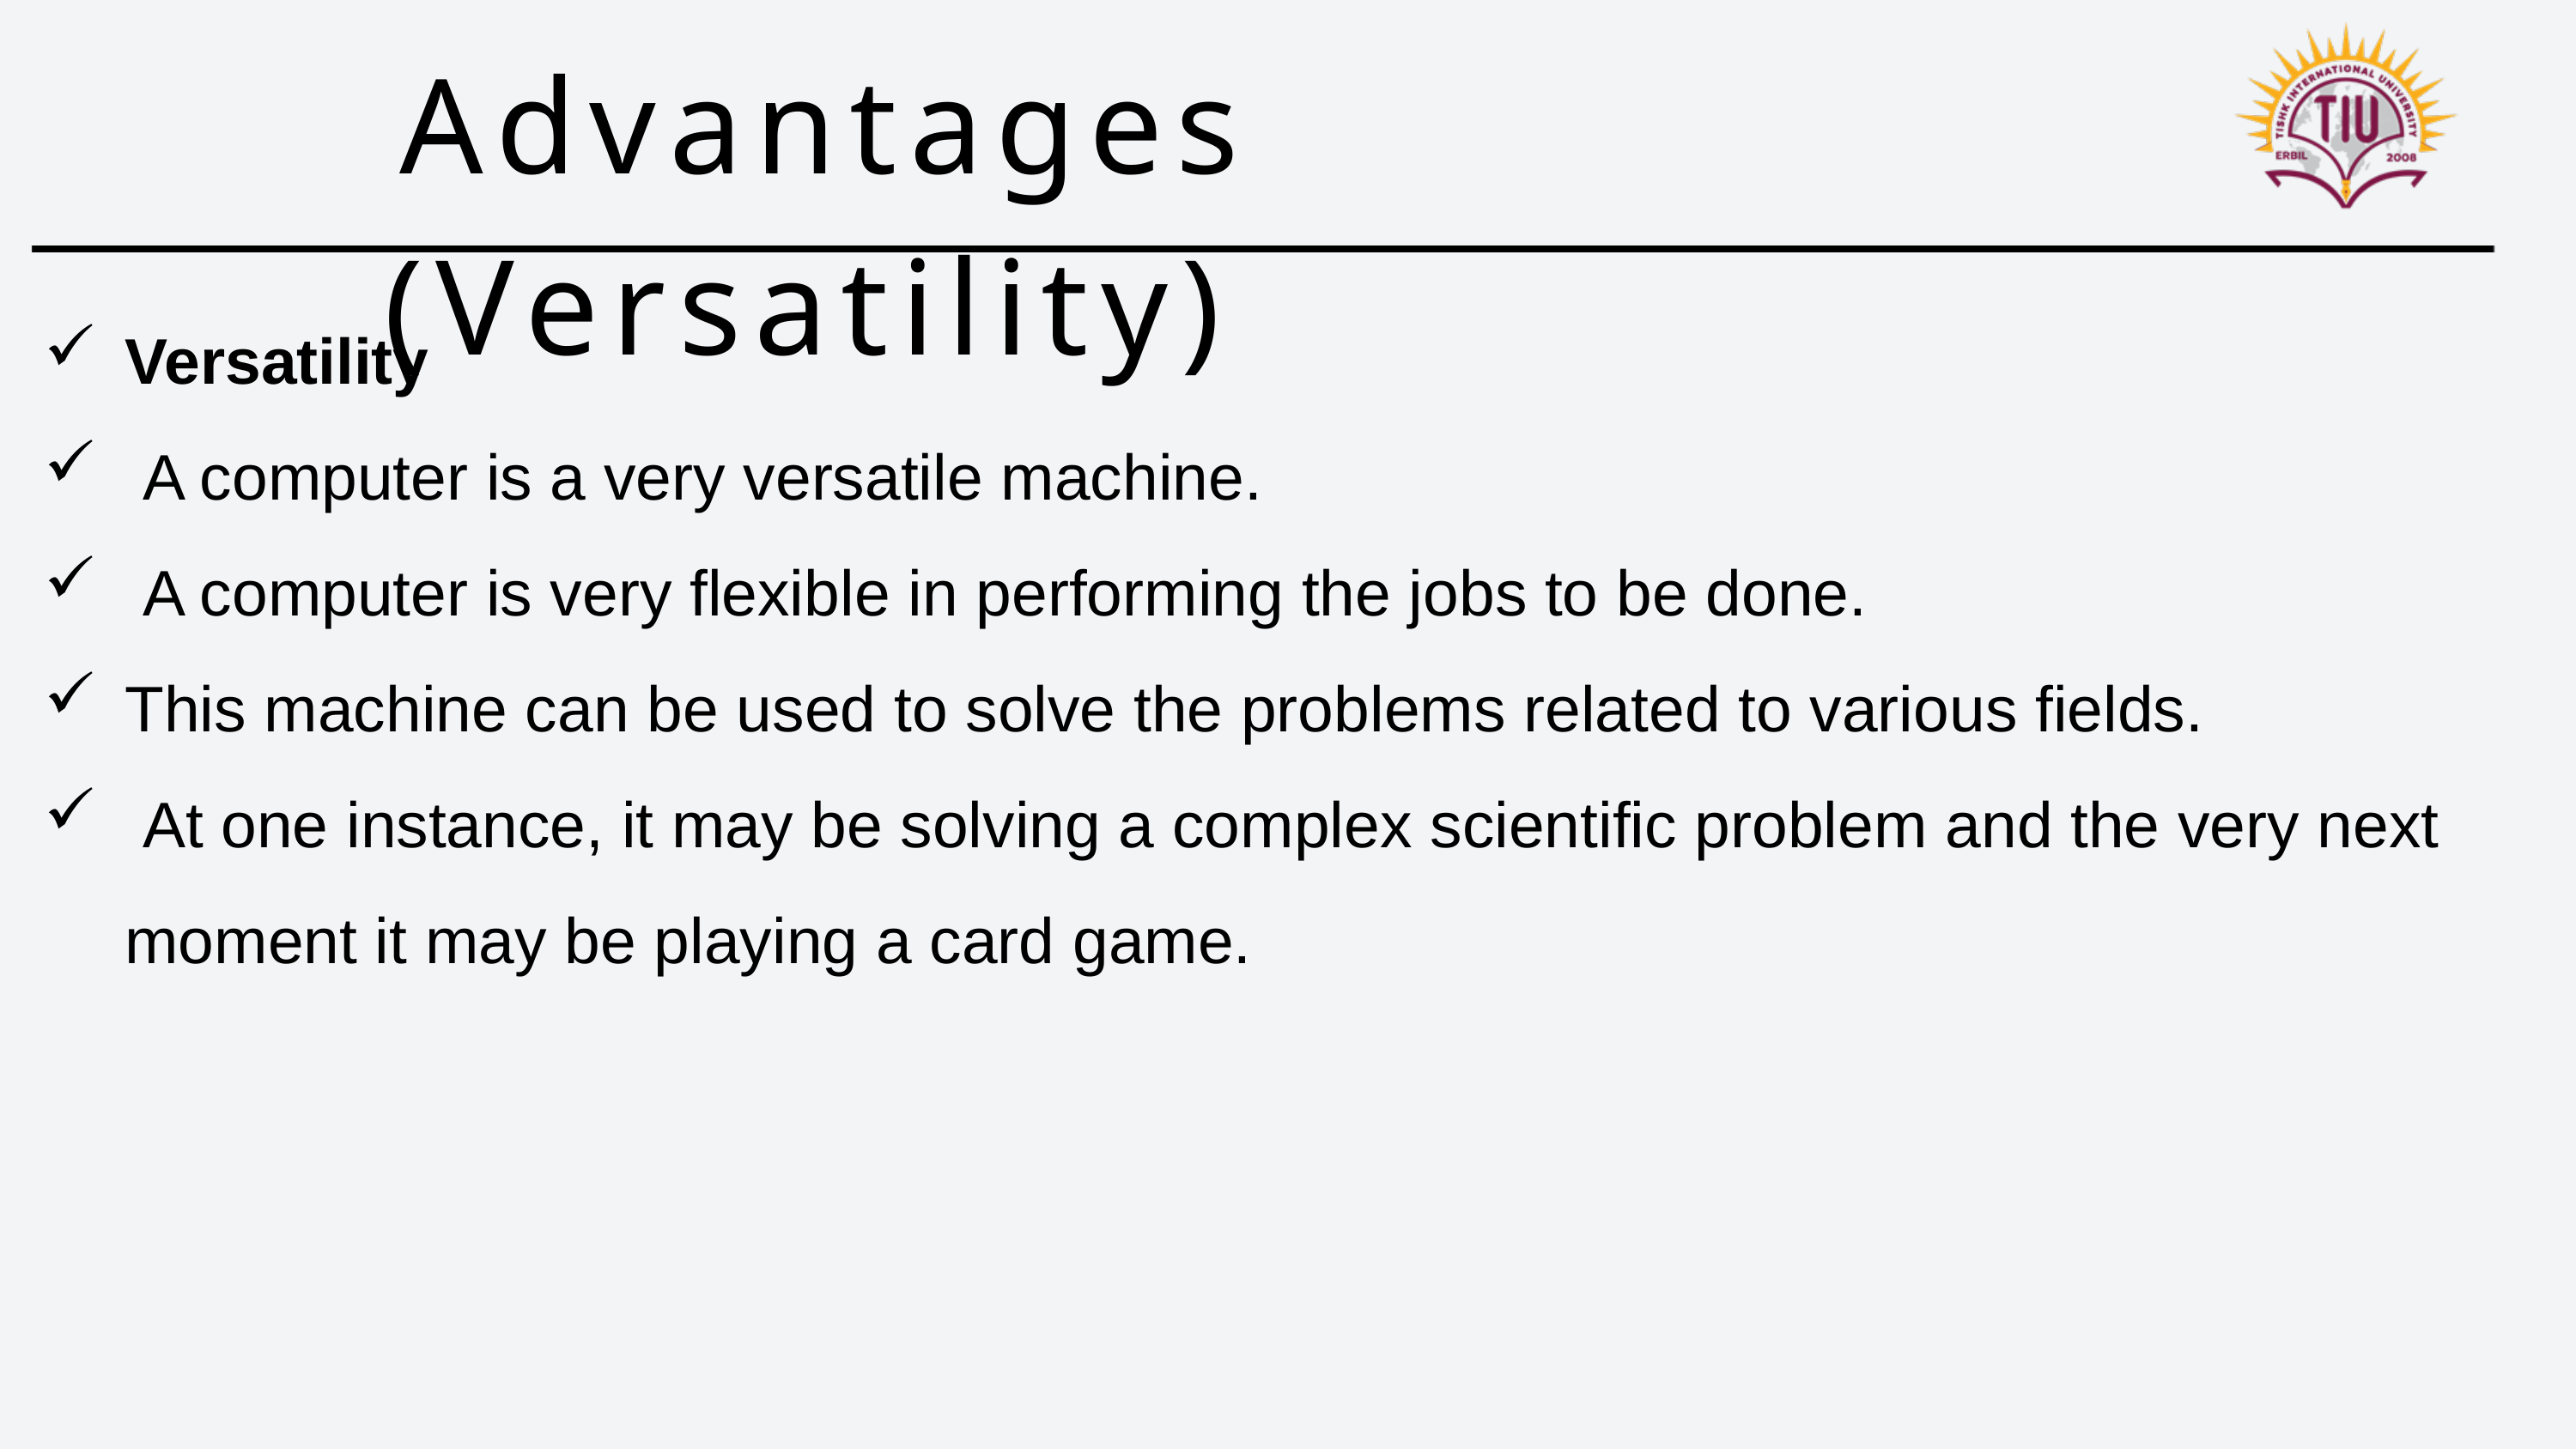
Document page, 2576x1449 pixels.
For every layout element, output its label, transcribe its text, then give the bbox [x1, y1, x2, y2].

text_box [2230, 2, 2463, 228]
text_box Advantages (Versatility) [0, 18, 1653, 381]
text_box Versatility A computer is a very versatile machine. A computer is very flexible in performing the jobs to be done. This machine can be used to solve the problems related to various fields. At one instance, it may be solving a complex scientific problem and the very next moment it may be playing a card game. [31, 275, 2499, 1022]
text_box [1653, 246, 2499, 252]
